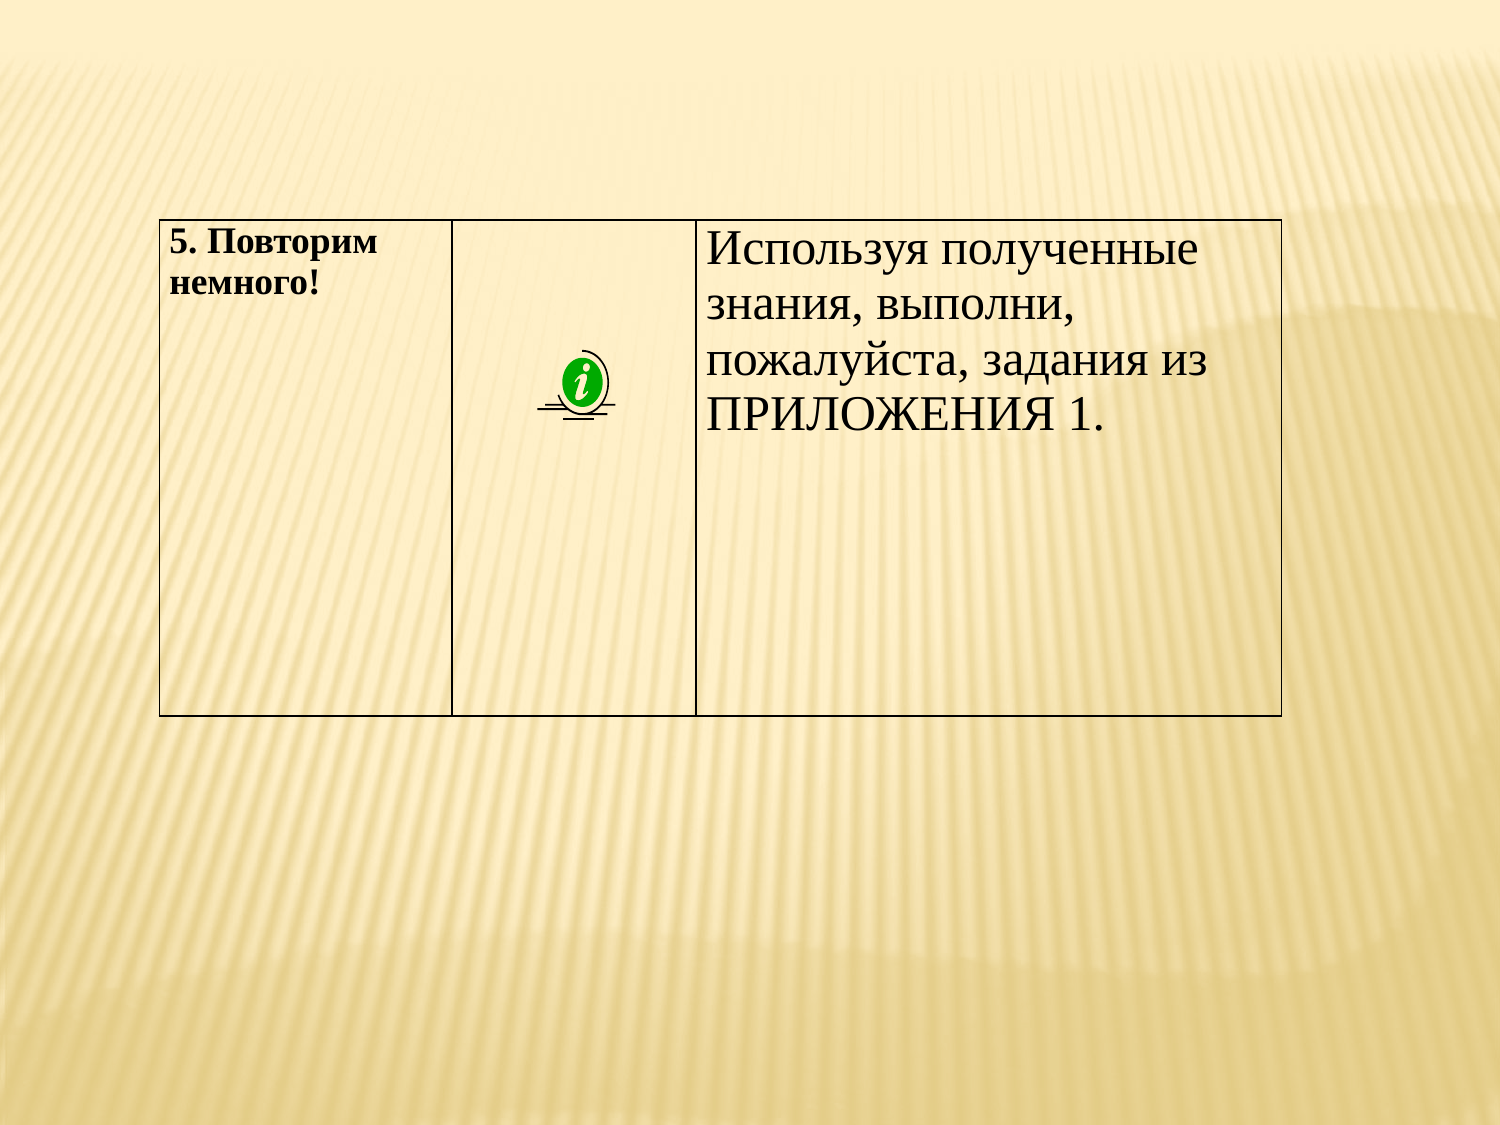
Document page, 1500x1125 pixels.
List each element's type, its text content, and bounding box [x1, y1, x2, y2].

table_header [453, 221, 695, 715]
picture [537, 349, 616, 421]
table_header Используя полученные знания, выполни, пожалуйста, задания из ПРИЛОЖЕНИЯ 1. [697, 221, 1281, 715]
table_header 5. Повторим немного! [160, 221, 451, 715]
